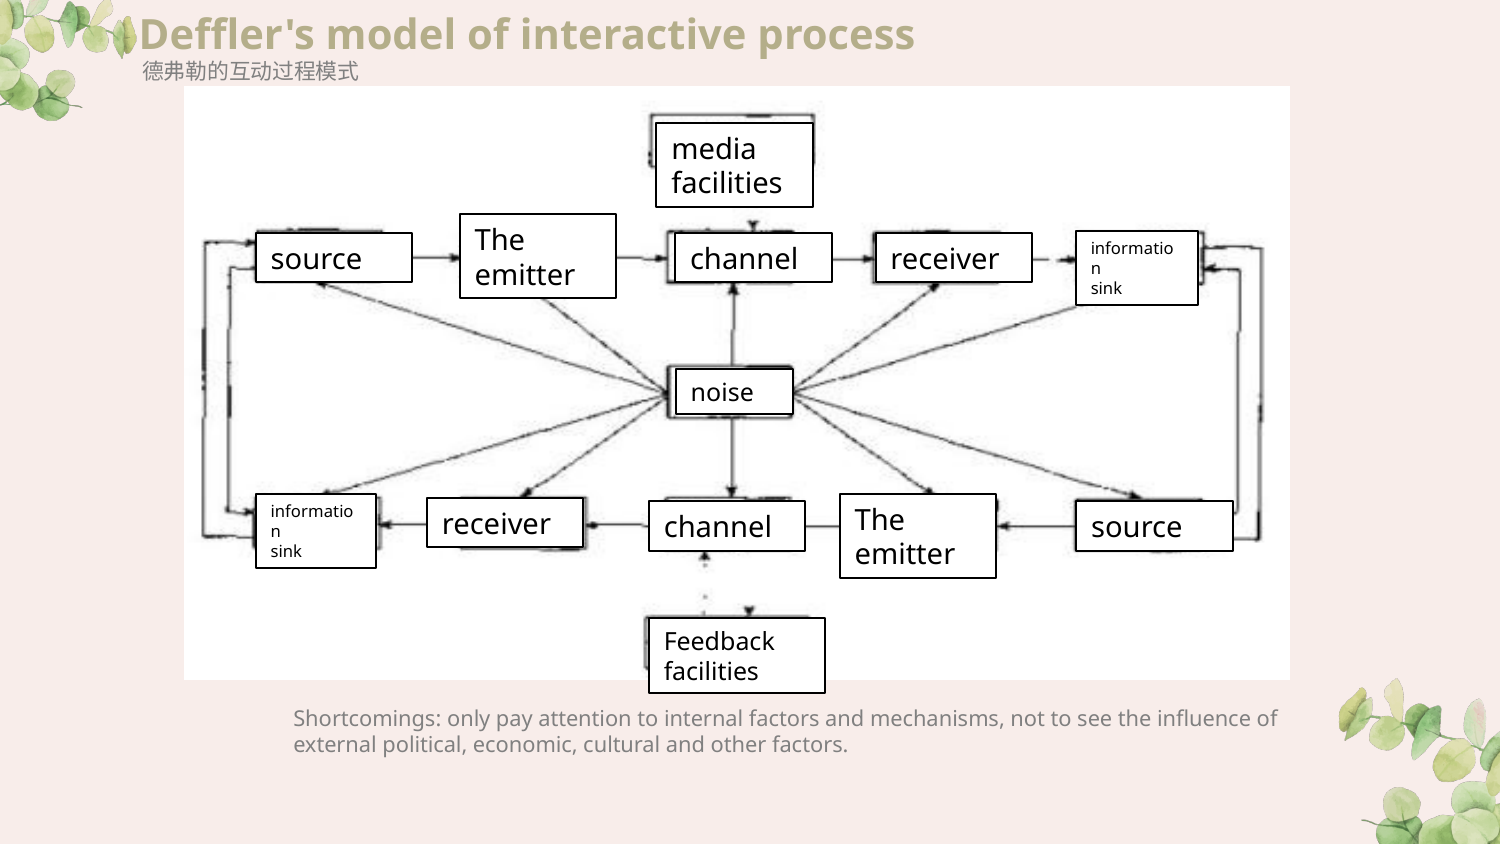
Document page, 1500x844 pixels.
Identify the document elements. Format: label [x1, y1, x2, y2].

picture [0, 0, 123, 192]
text_box [123, 0, 1360, 766]
picture [1345, 646, 1500, 844]
